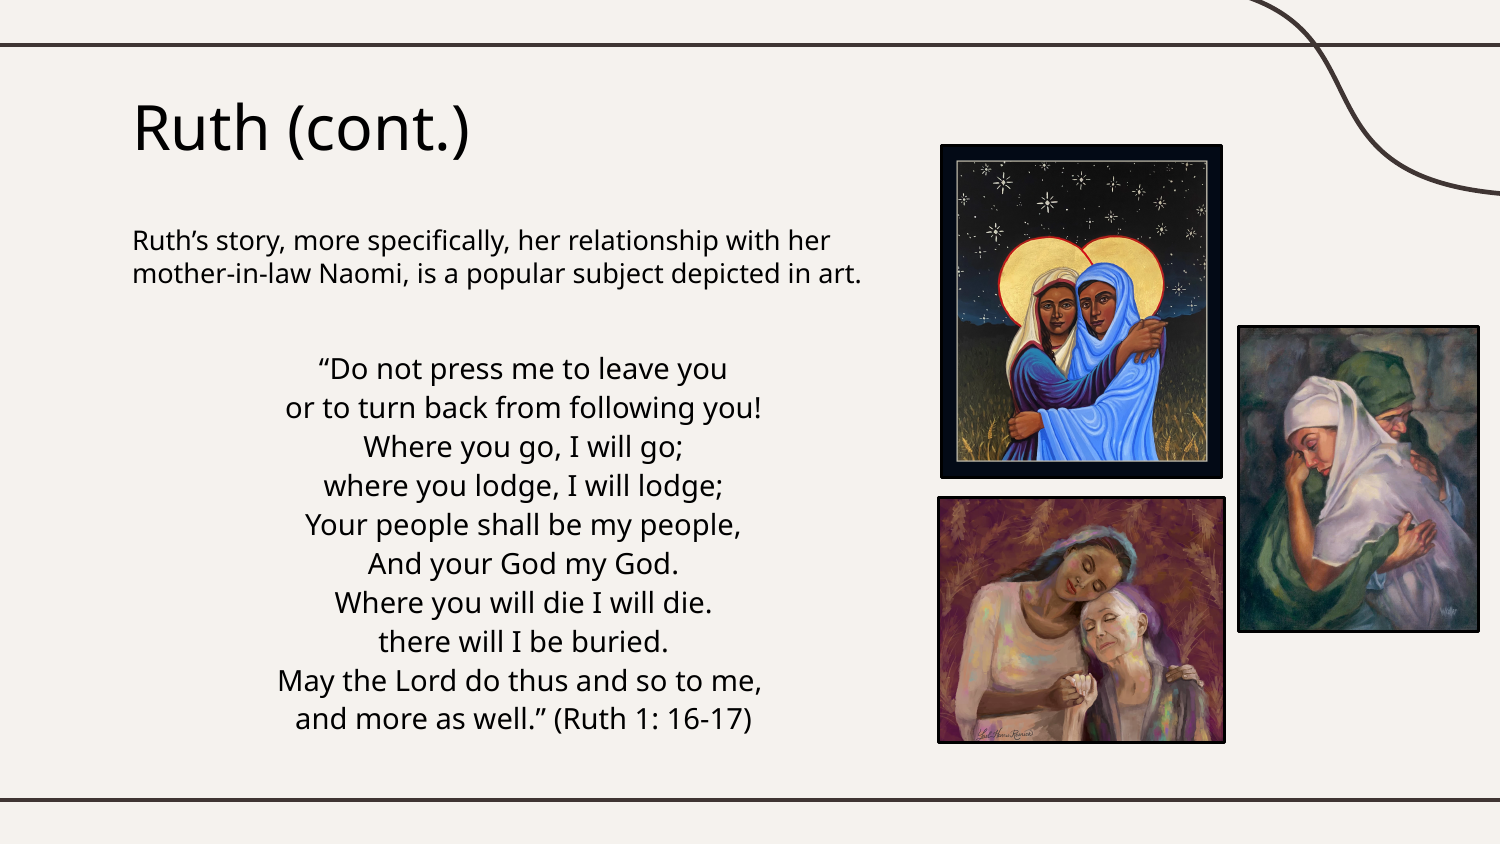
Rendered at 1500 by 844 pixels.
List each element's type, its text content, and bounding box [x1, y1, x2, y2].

picture [942, 146, 1221, 476]
picture [939, 498, 1224, 742]
title Ruth (cont.) [116, 72, 890, 167]
picture [1239, 327, 1478, 631]
list Ruth’s story, more specifically, her relationship with her mother-in-law Naomi, is a popular subject depicted in art. “Do not press me to leave you or to turn back from following you! Where you go, I will go; where you lodge, I will lodge; Your people shall be my people, And your God my God. Where you will die I will die. there will I be buried. May the Lord do thus and so to me, and more as well.” (Ruth 1: 16-17) [116, 208, 931, 750]
